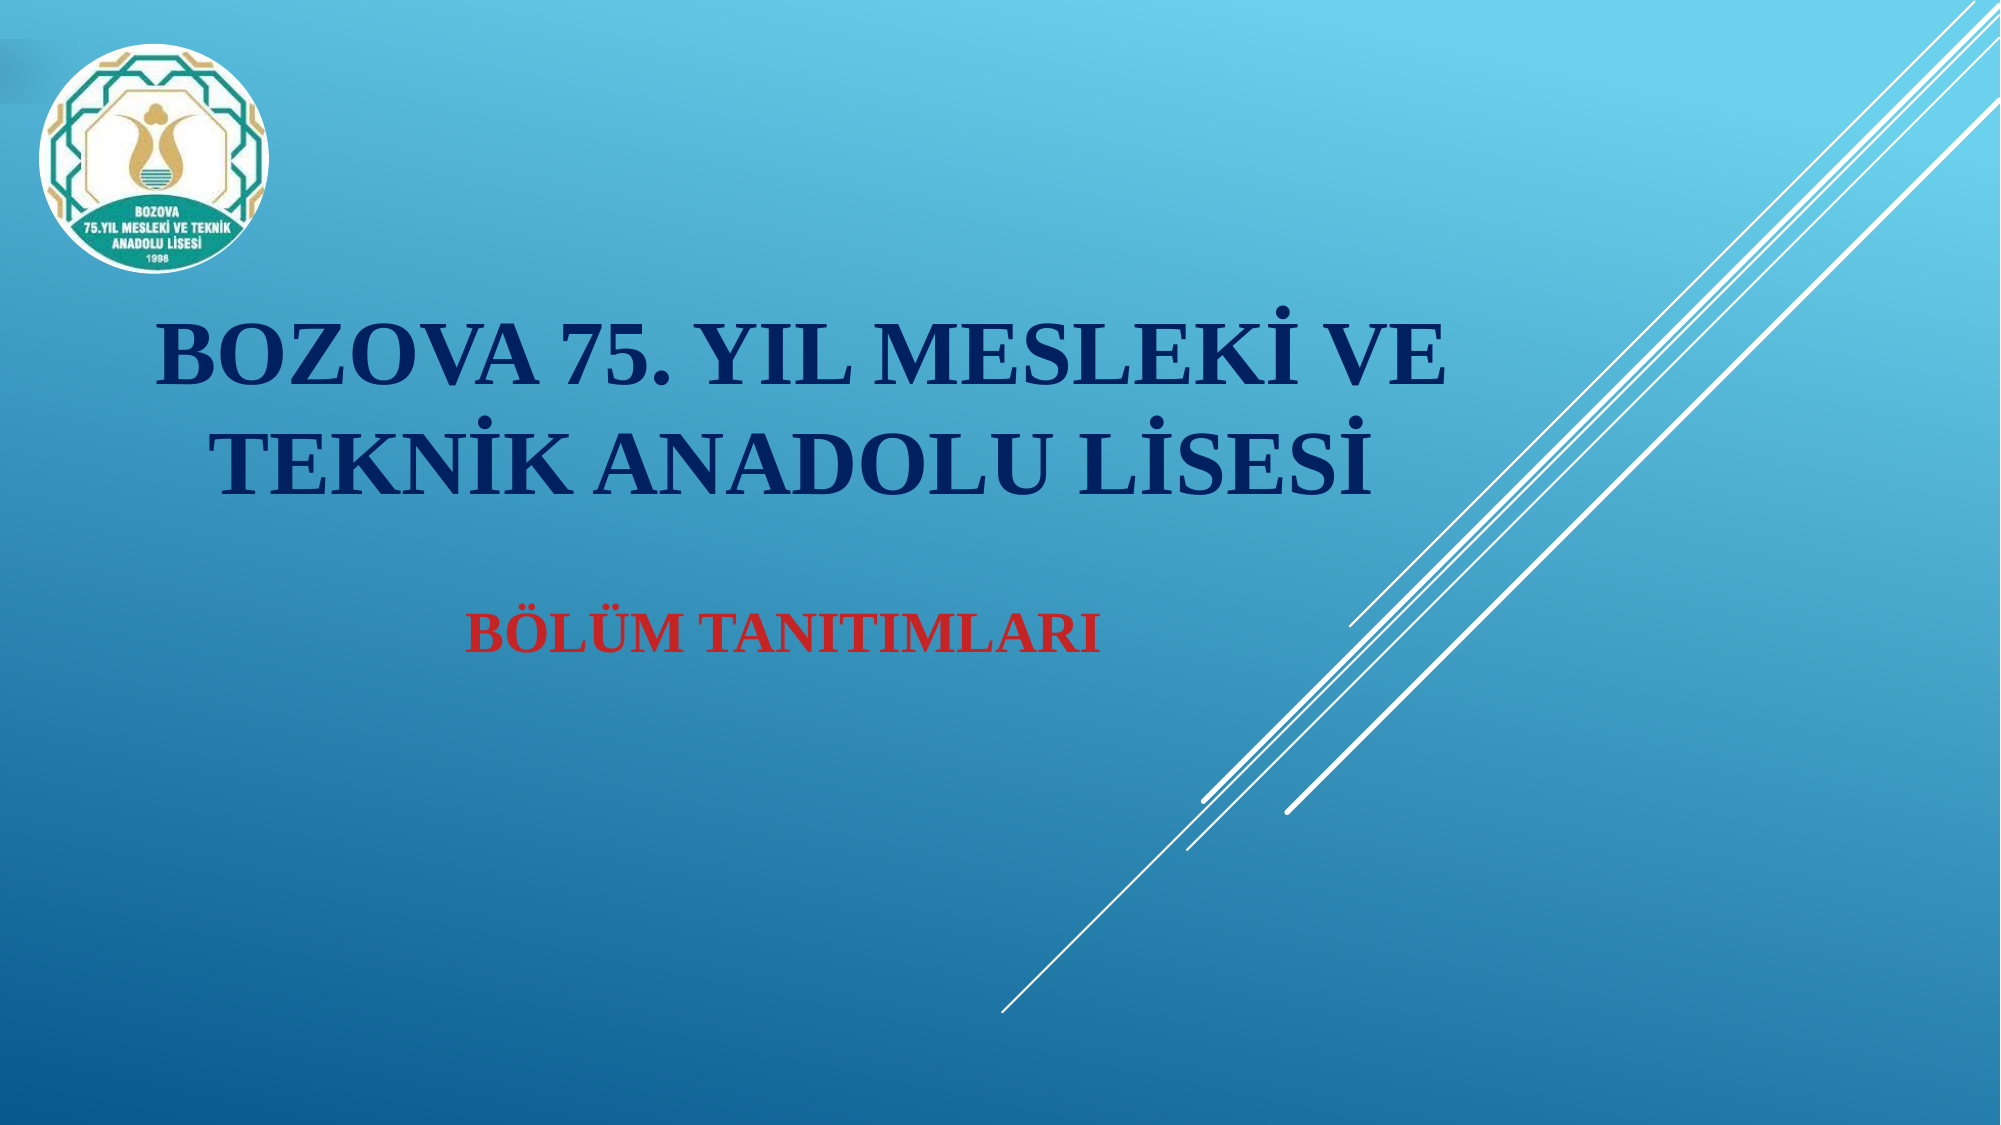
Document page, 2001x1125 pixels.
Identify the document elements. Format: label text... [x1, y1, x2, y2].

picture [38, 43, 270, 274]
title BOZOVA 75. YIL MESLEKİ VE TEKNİK ANADOLU LİSESİ [112, 305, 1495, 631]
subtitle BÖLÜM TANITIMLARI [450, 586, 1136, 738]
